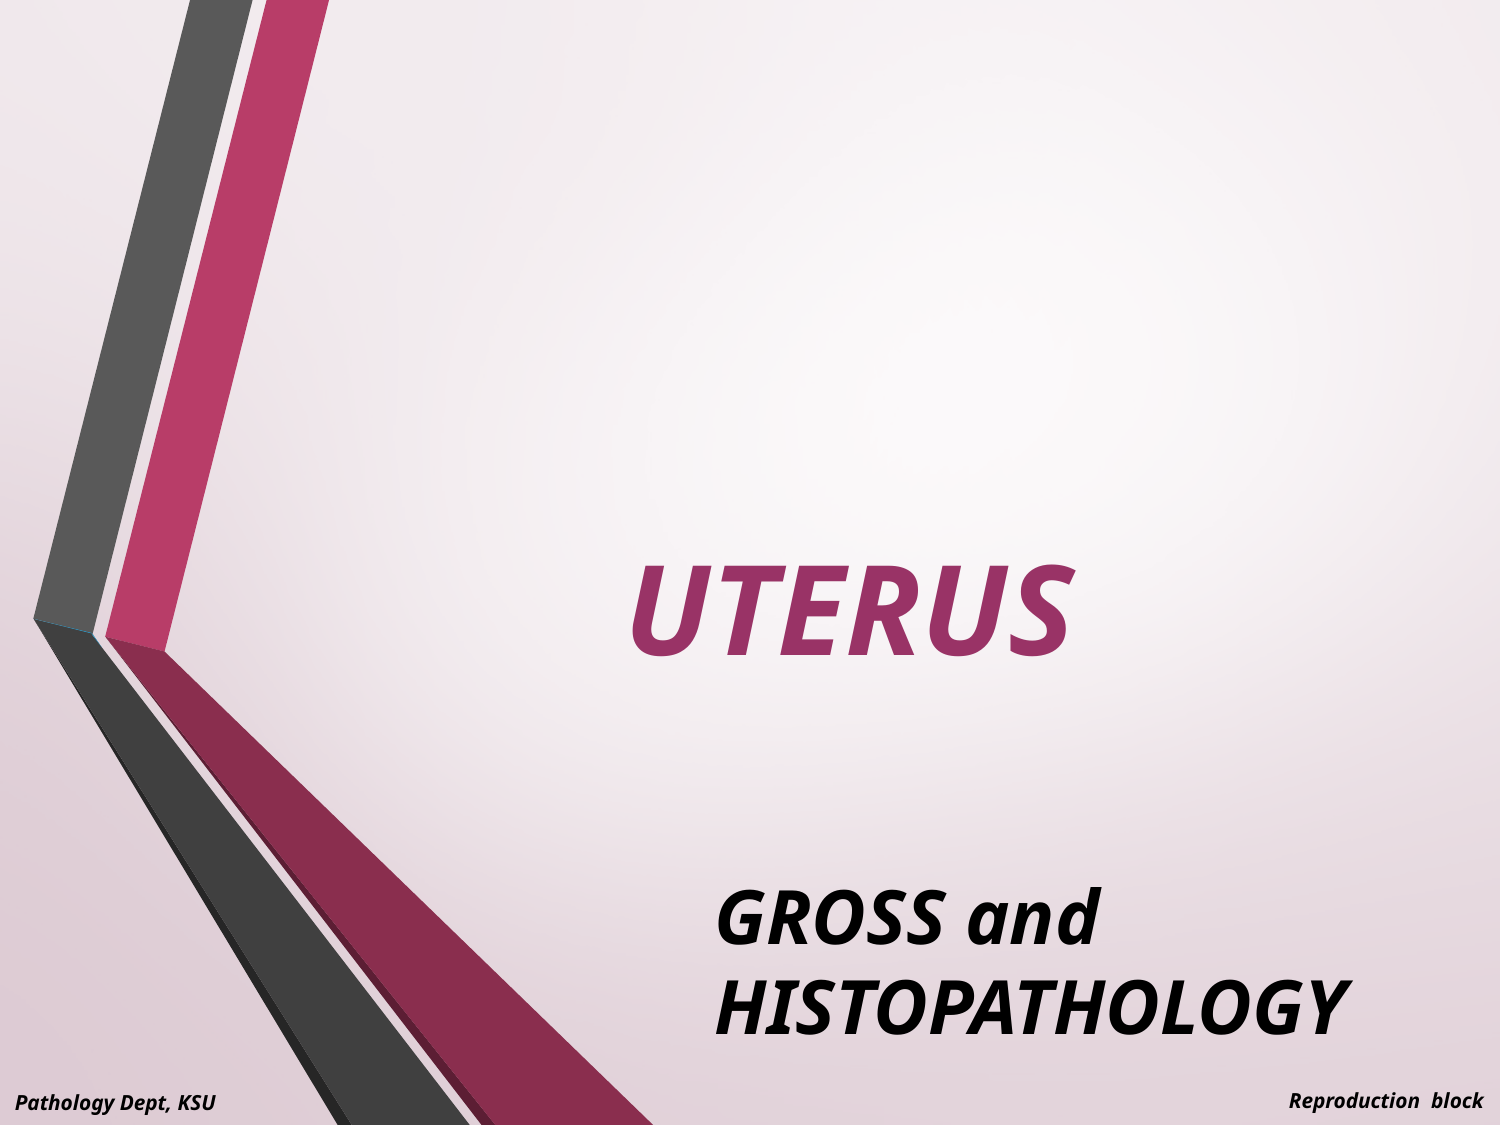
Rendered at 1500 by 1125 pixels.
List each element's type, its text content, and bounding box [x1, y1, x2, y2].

text_box Pathology Dept, KSU [0, 1082, 243, 1122]
text_box Reproduction block [1244, 1080, 1499, 1121]
title UTERUS [399, 487, 1300, 689]
text_box GROSS and HISTOPATHOLOGY [699, 862, 1395, 1058]
